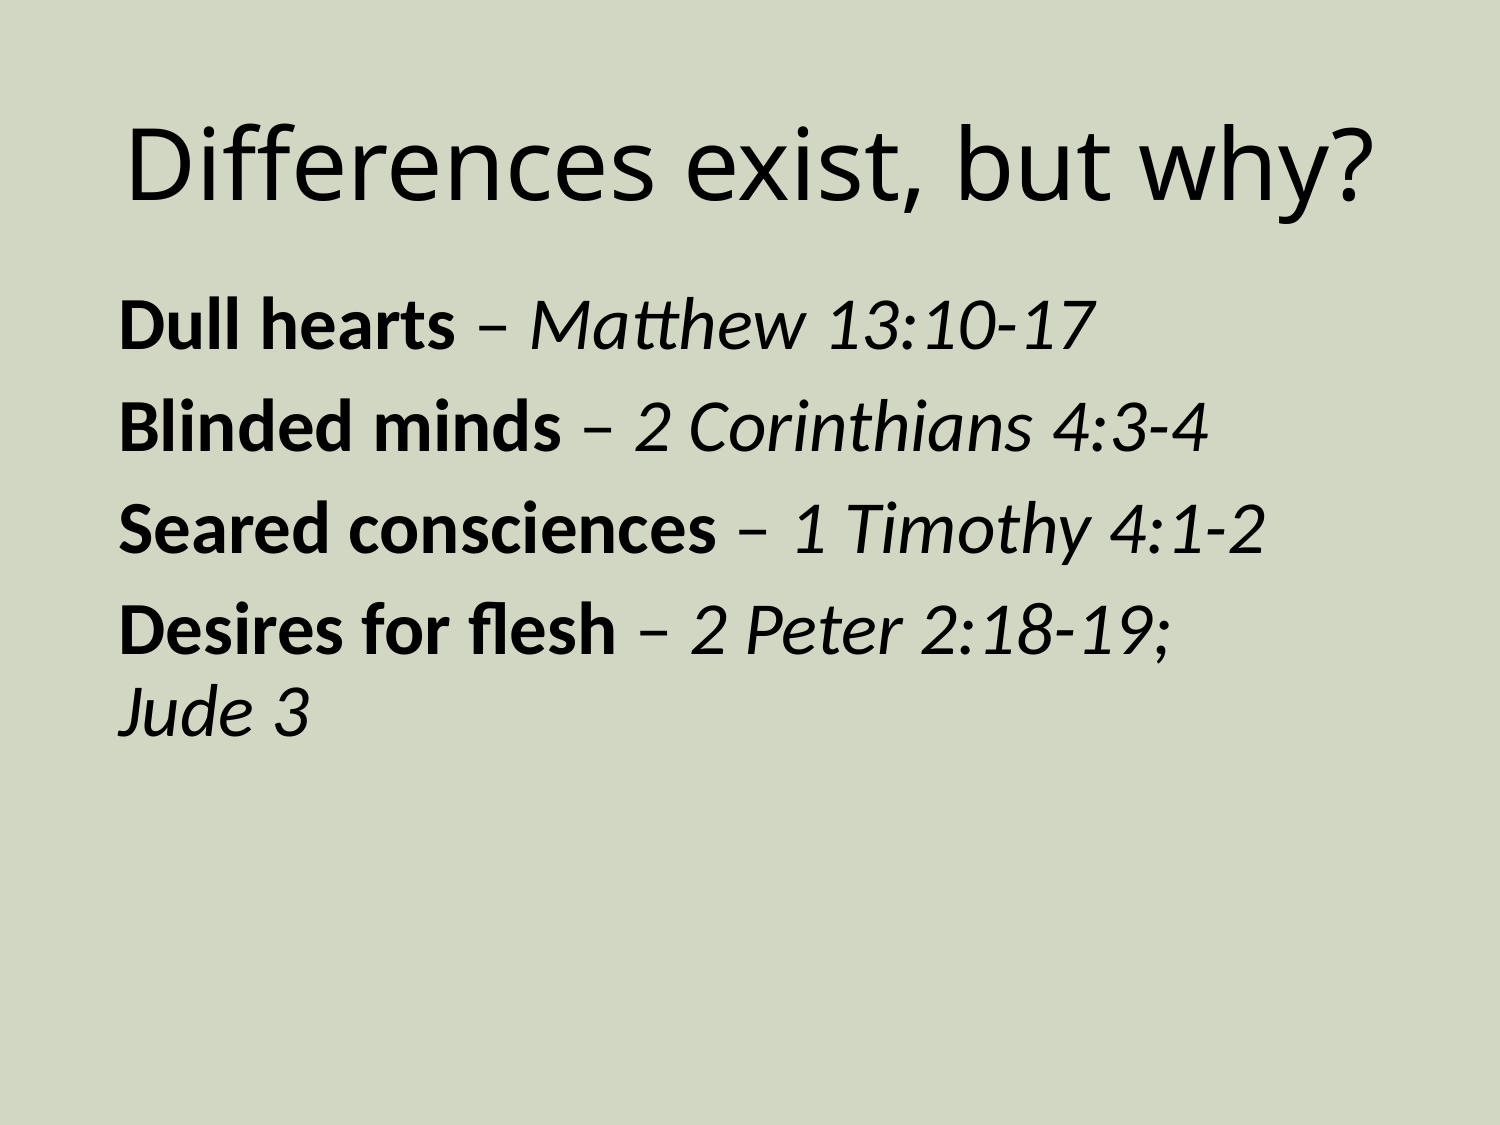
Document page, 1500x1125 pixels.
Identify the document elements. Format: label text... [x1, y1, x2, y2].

title Differences exist, but why? [103, 59, 1397, 277]
list Dull hearts – Matthew 13:10-17 Blinded minds – 2 Corinthians 4:3-4 Seared consciences – 1 Timothy 4:1-2 Desires for flesh – 2 Peter 2:18-19; Jude 3 [103, 277, 1397, 1100]
